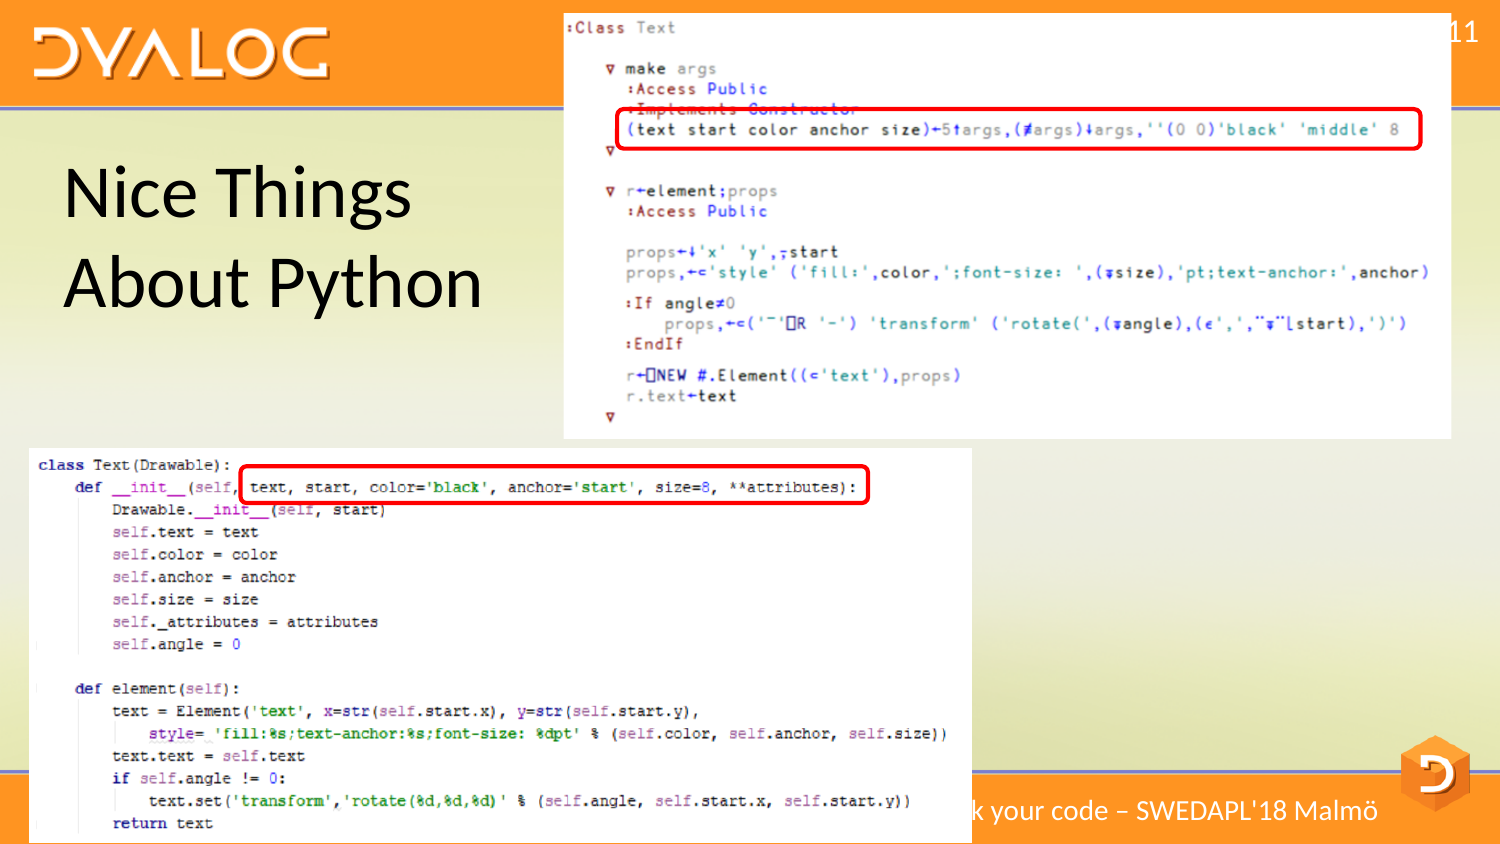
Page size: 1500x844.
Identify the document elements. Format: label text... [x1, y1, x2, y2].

picture [0, 0, 1500, 844]
title Nice Things About Python [48, 184, 558, 282]
